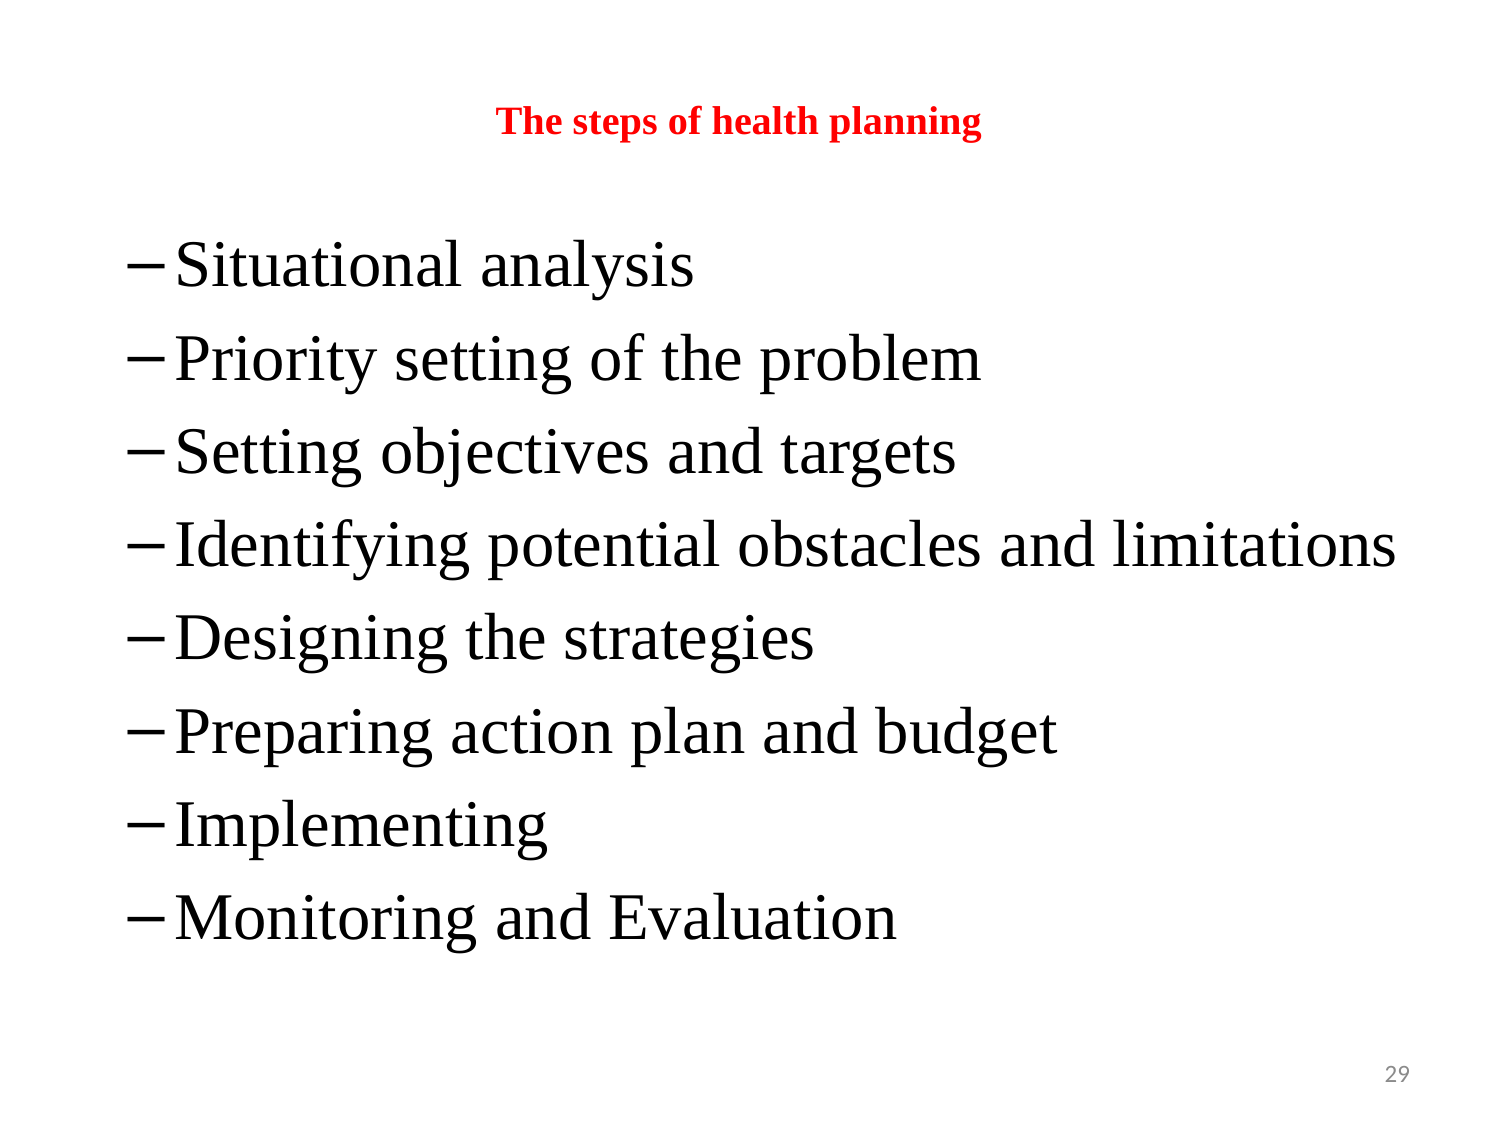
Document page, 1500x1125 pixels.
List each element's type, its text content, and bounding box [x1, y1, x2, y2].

slide_number 29 [1074, 1042, 1425, 1103]
list Situational analysis Priority setting of the problem Setting objectives and targets Identifying potential obstacles and limitations Designing the strategies Preparing action plan and budget Implementing Monitoring and Evaluation [37, 212, 1438, 1088]
title The steps of health planning [50, 37, 1438, 200]
